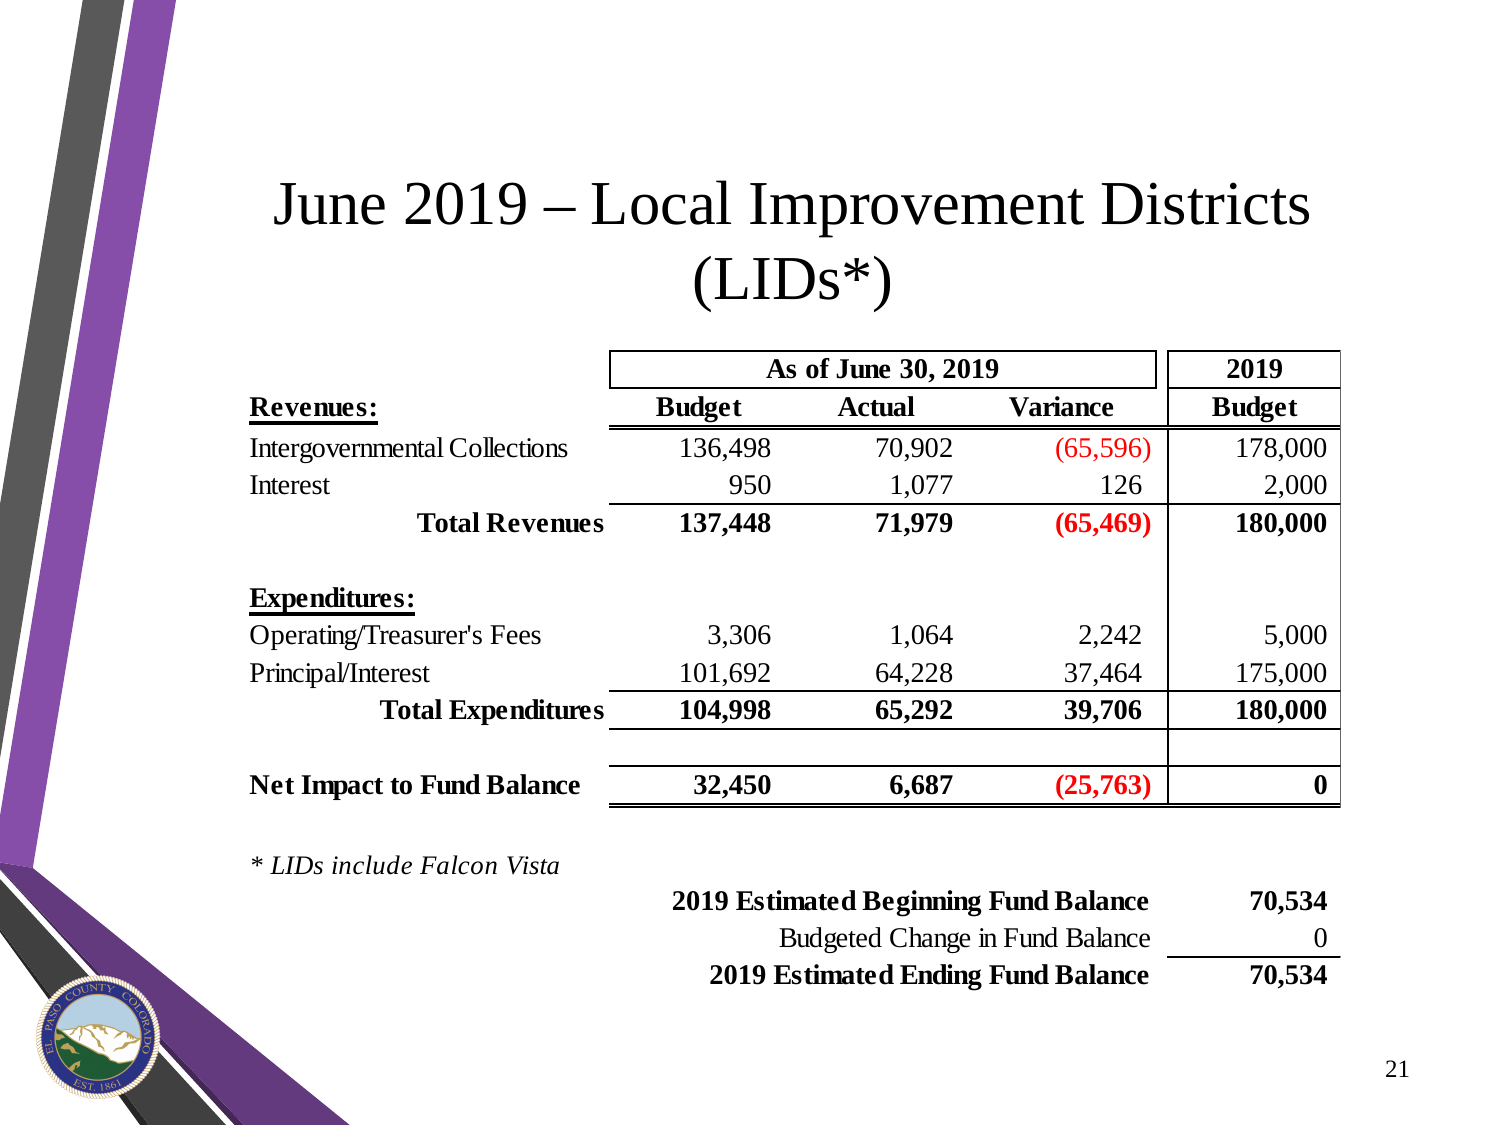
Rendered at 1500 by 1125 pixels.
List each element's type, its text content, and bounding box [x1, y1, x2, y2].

title June 2019 – Local Improvement Districts (LIDs*) [161, 75, 1425, 400]
slide_number 21 [1354, 1037, 1425, 1098]
picture [34, 974, 162, 1101]
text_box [243, 349, 1343, 996]
